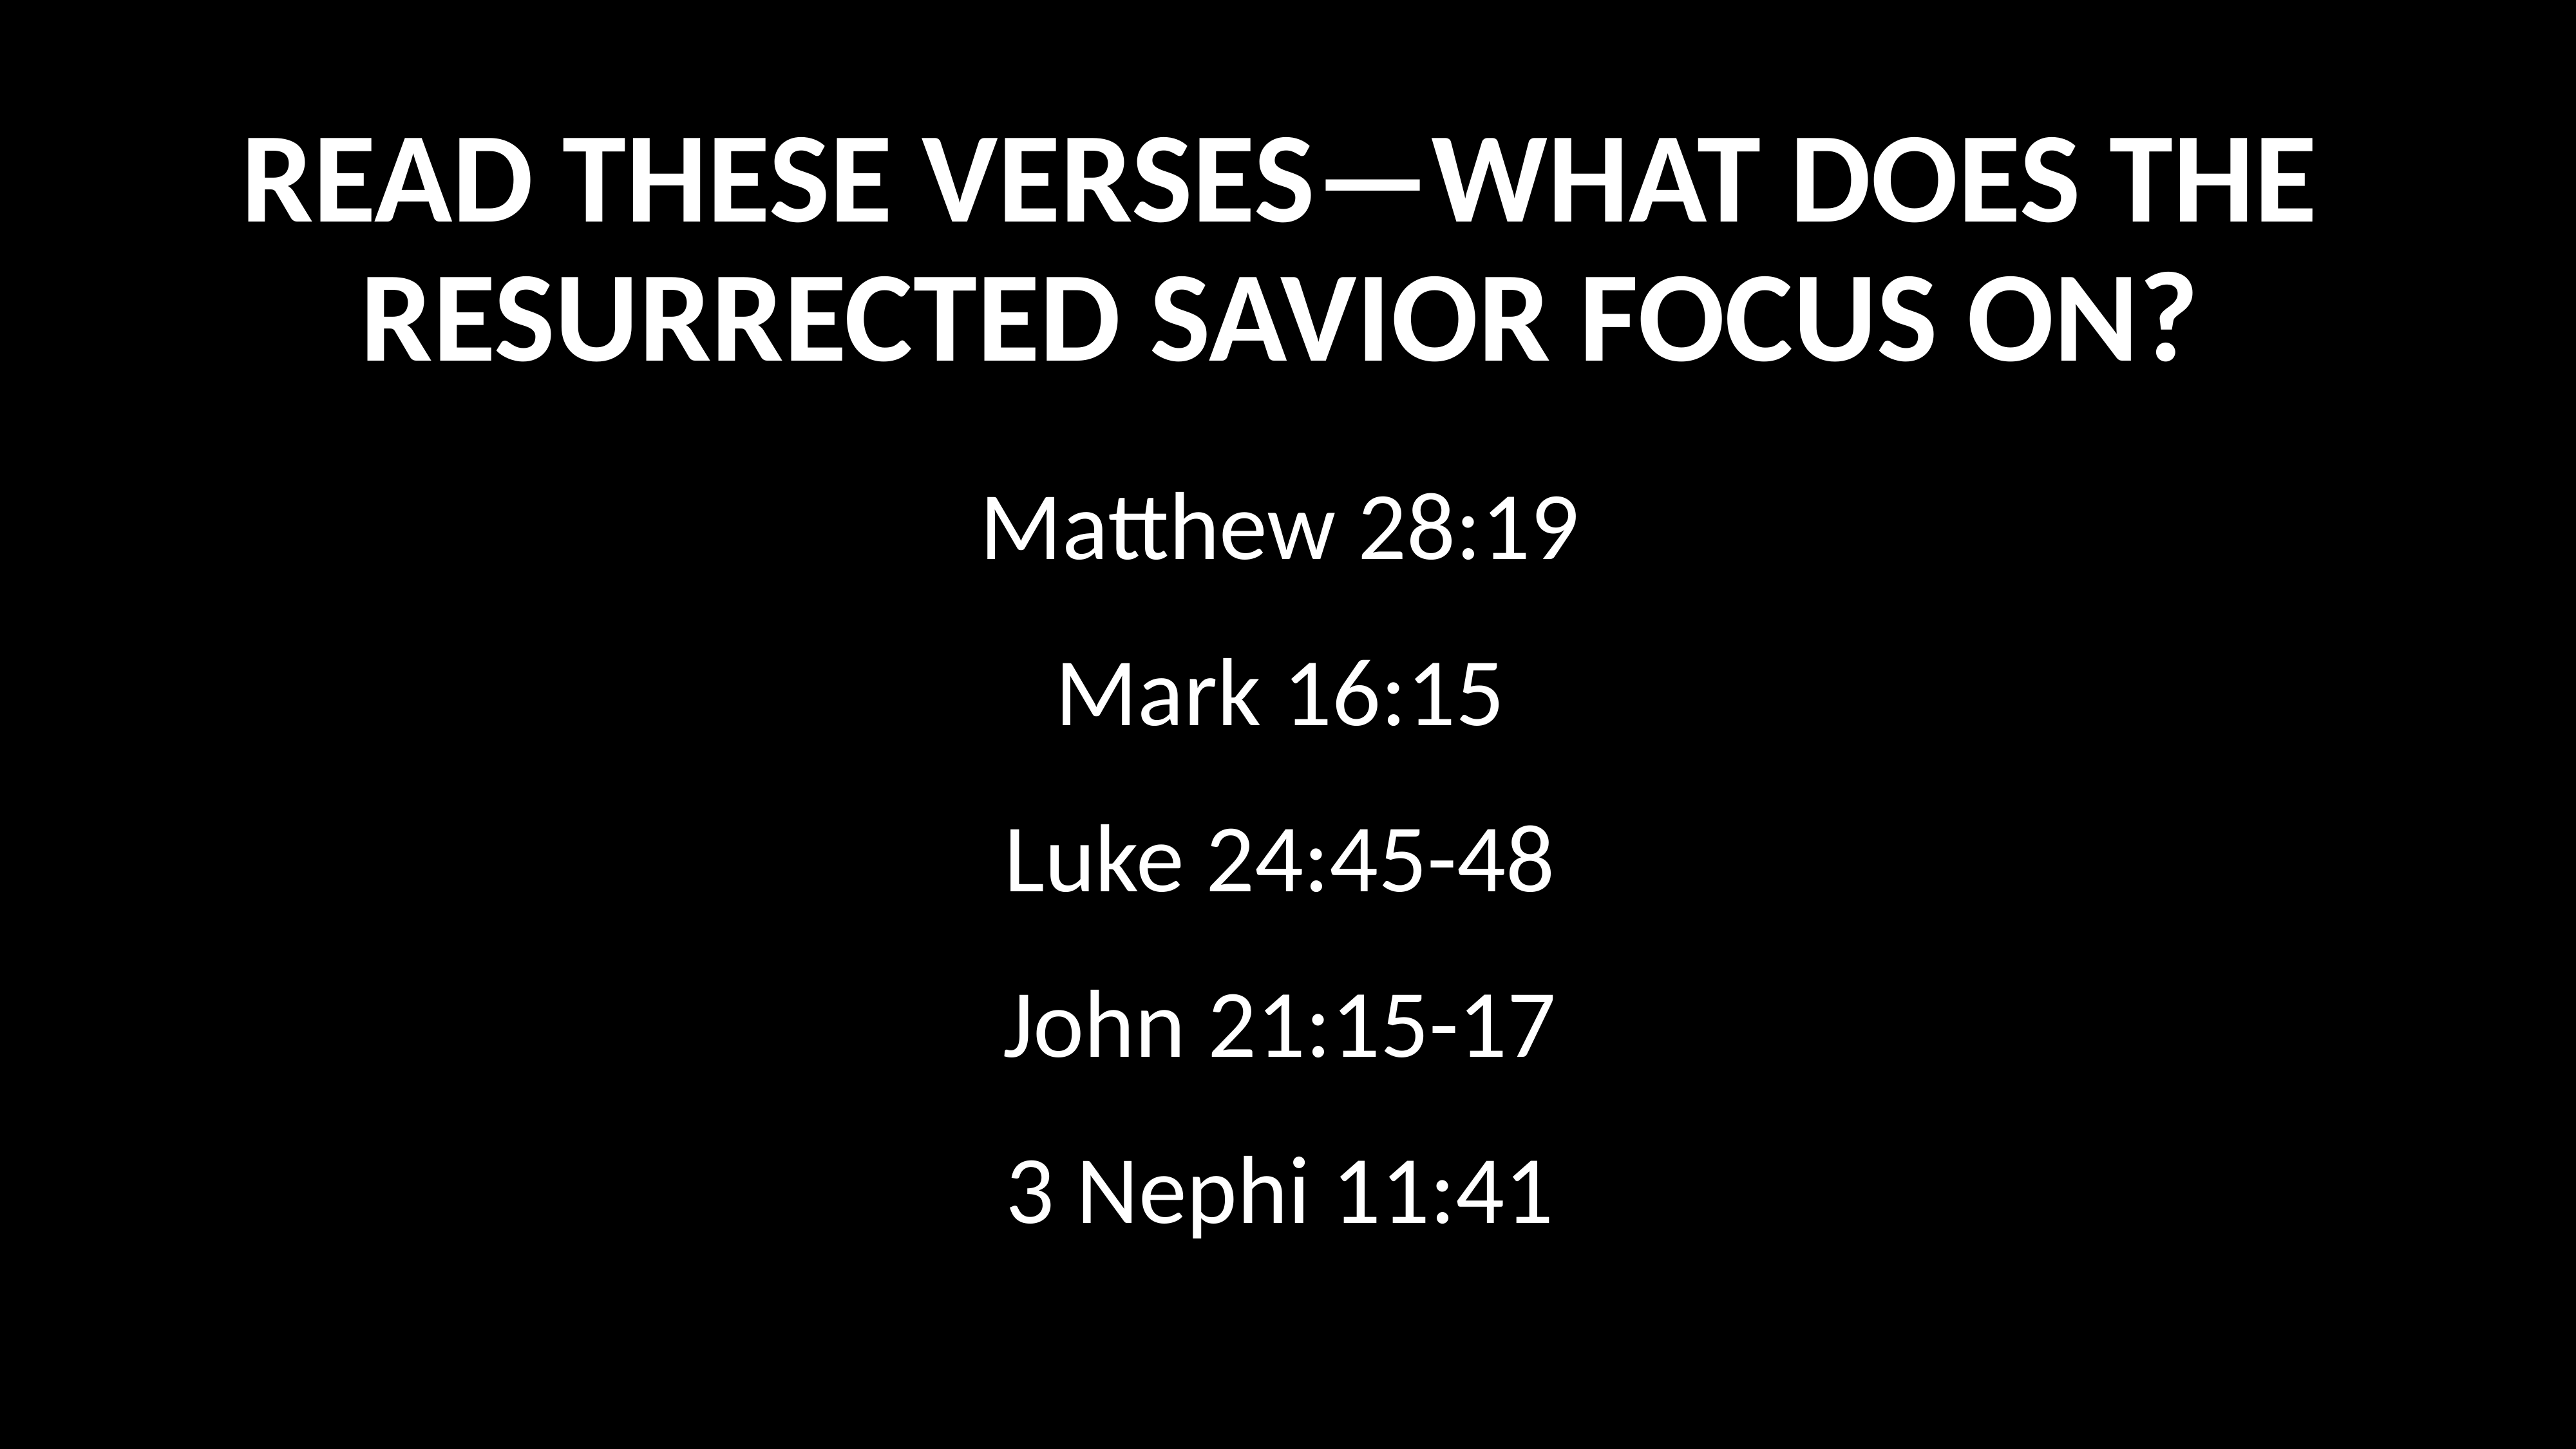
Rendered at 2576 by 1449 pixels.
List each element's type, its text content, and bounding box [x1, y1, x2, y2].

list Matthew 28:19 Mark 16:15 Luke 24:45-48 John 21:15-17 3 Nephi 11:41 [402, 442, 2157, 1240]
title Read these verses—what does the resurrected Savior focus on? [117, 160, 2443, 338]
